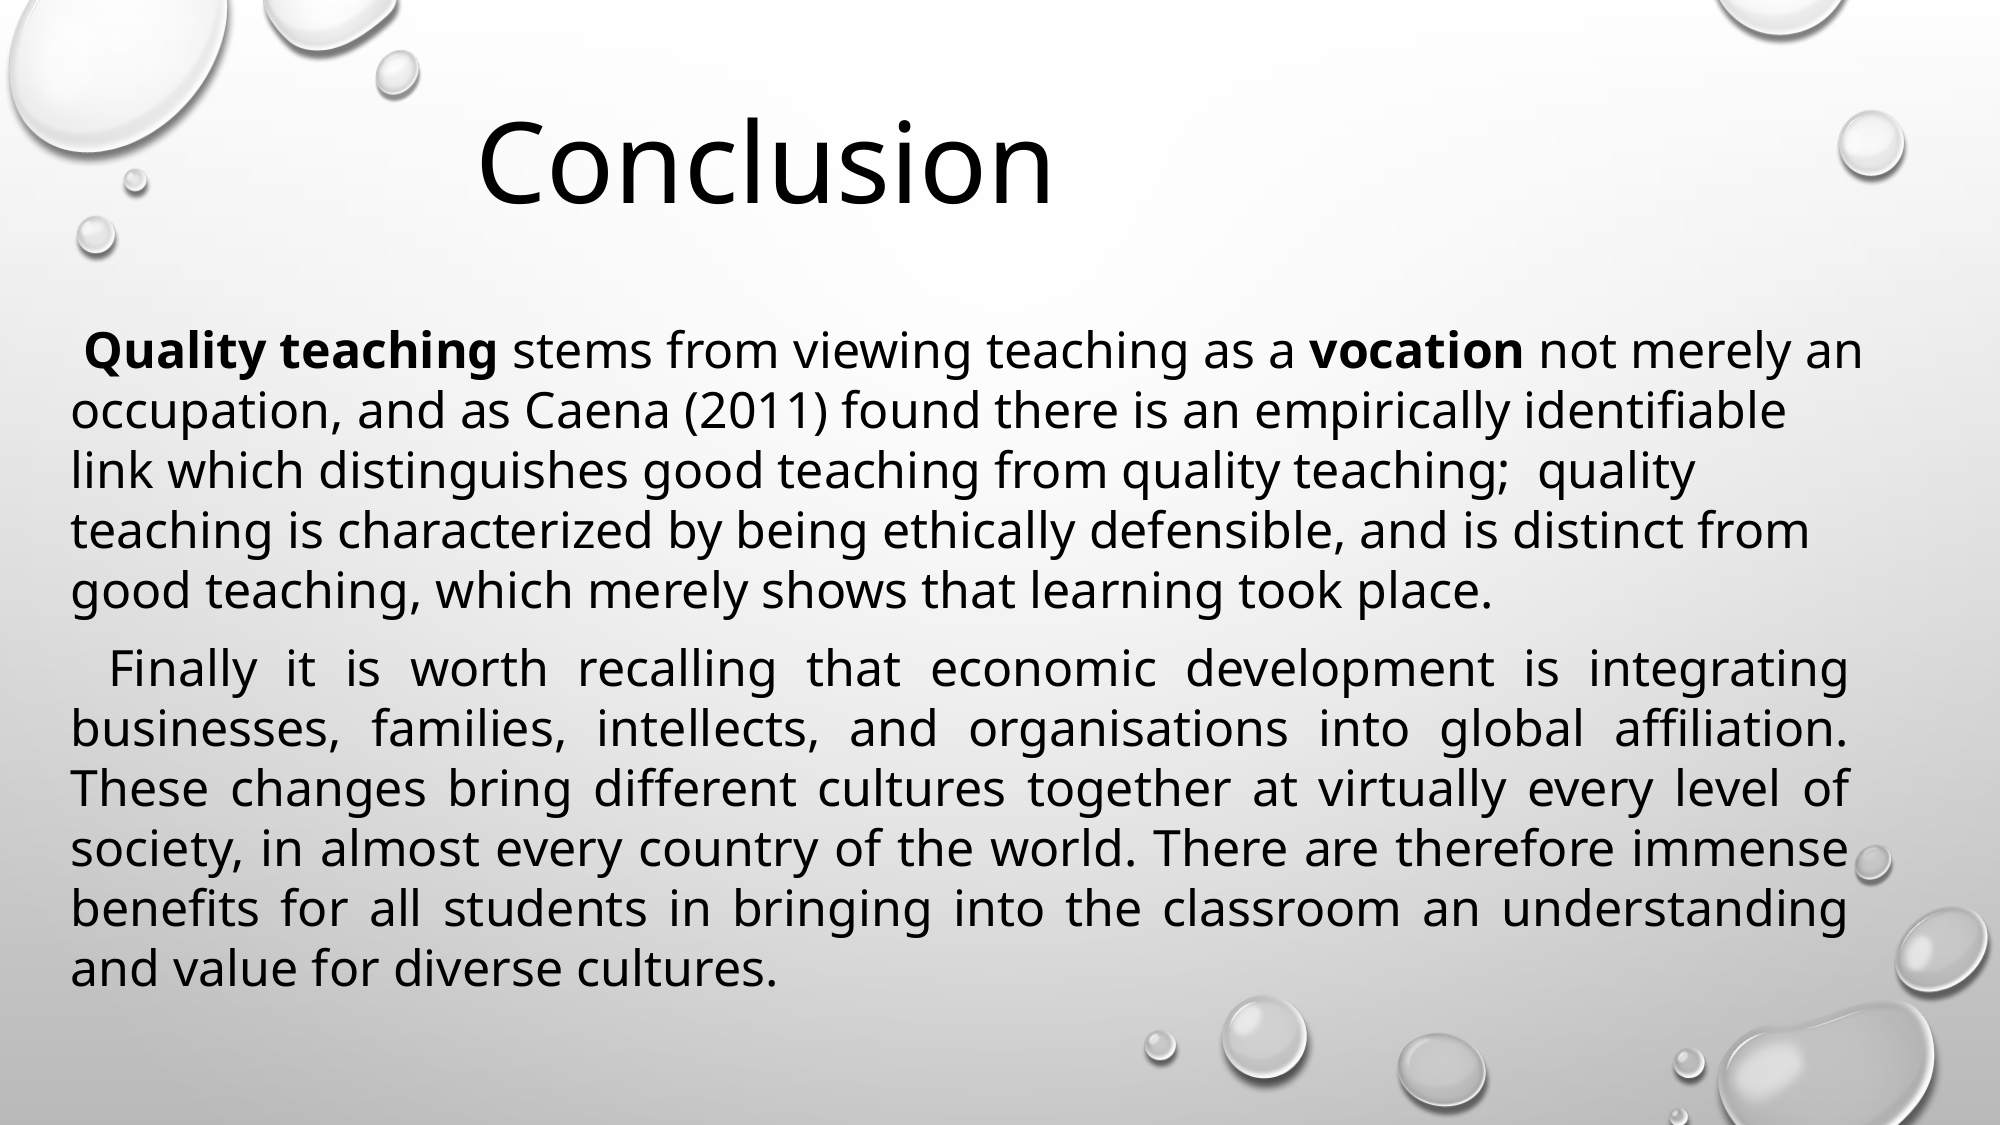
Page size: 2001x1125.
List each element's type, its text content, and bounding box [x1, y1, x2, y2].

text_box Quality teaching stems from viewing teaching as a vocation not merely an occupation, and as Caena (2011) found there is an empirically identifiable link which distinguishes good teaching from quality teaching; quality teaching is characterized by being ethically defensible, and is distinct from good teaching, which merely shows that learning took place. [55, 310, 1881, 626]
text_box Finally it is worth recalling that economic development is integrating businesses, families, intellects, and organisations into global affiliation. These changes bring different cultures together at virtually every level of society, in almost every country of the world. There are therefore immense benefits for all students in bringing into the classroom an understanding and value for diverse cultures. [55, 628, 1866, 1004]
text_box Conclusion [460, 83, 1419, 233]
picture [0, 0, 2000, 1125]
